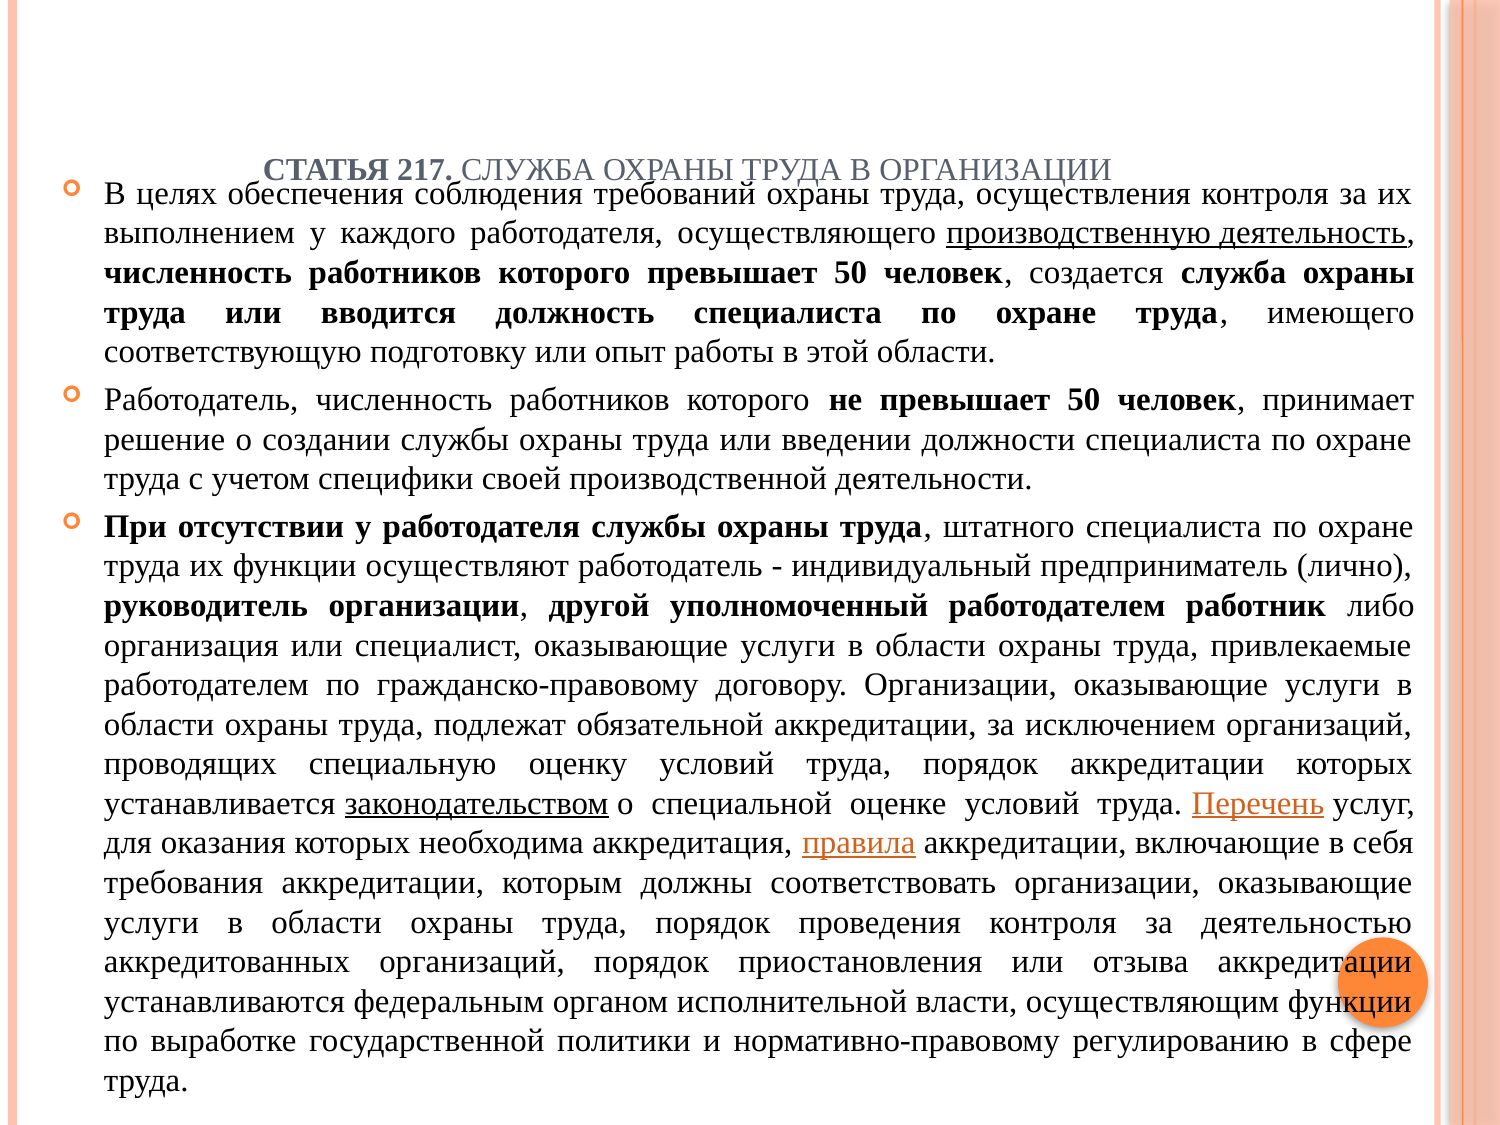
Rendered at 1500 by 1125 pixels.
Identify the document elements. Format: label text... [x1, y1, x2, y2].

title Статья 217. Служба охраны труда в организации [75, 140, 1300, 164]
list В целях обеспечения соблюдения требований охраны труда, осуществления контроля за их выполнением у каждого работодателя, осуществляющего производственную деятельность, численность работников которого превышает 50 человек, создается служба охраны труда или вводится должность специалиста по охране труда, имеющего соответствующую подготовку или опыт работы в этой области. Работодатель, численность работников которого не превышает 50 человек, принимает решение о создании службы охраны труда или введении должности специалиста по охране труда с учетом специфики своей производственной деятельности. При отсутствии у работодателя службы охраны труда, штатного специалиста по охране труда их функции осуществляют работодатель - индивидуальный предприниматель (лично), руководитель организации, другой уполномоченный работодателем работник либо организация или специалист, оказывающие услуги в области охраны труда, привлекаемые работодателем по гражданско-правовому договору. Организации, оказывающие услуги в области охраны труда, подлежат обязательной аккредитации, за исключением организаций, проводящих специальную оценку условий труда, порядок аккредитации которых устанавливается законодательством о специальной оценке условий труда. Перечень услуг, для оказания которых необходима аккредитация, правила аккредитации, включающие в себя требования аккредитации, которым должны соответствовать организации, оказывающие услуги в области охраны труда, порядок проведения контроля за деятельностью аккредитованных организаций, порядок приостановления или отзыва аккредитации устанавливаются федеральным органом исполнительной власти, осуществляющим функции по выработке государственной политики и нормативно-правовому регулированию в сфере труда. [46, 164, 1430, 1125]
